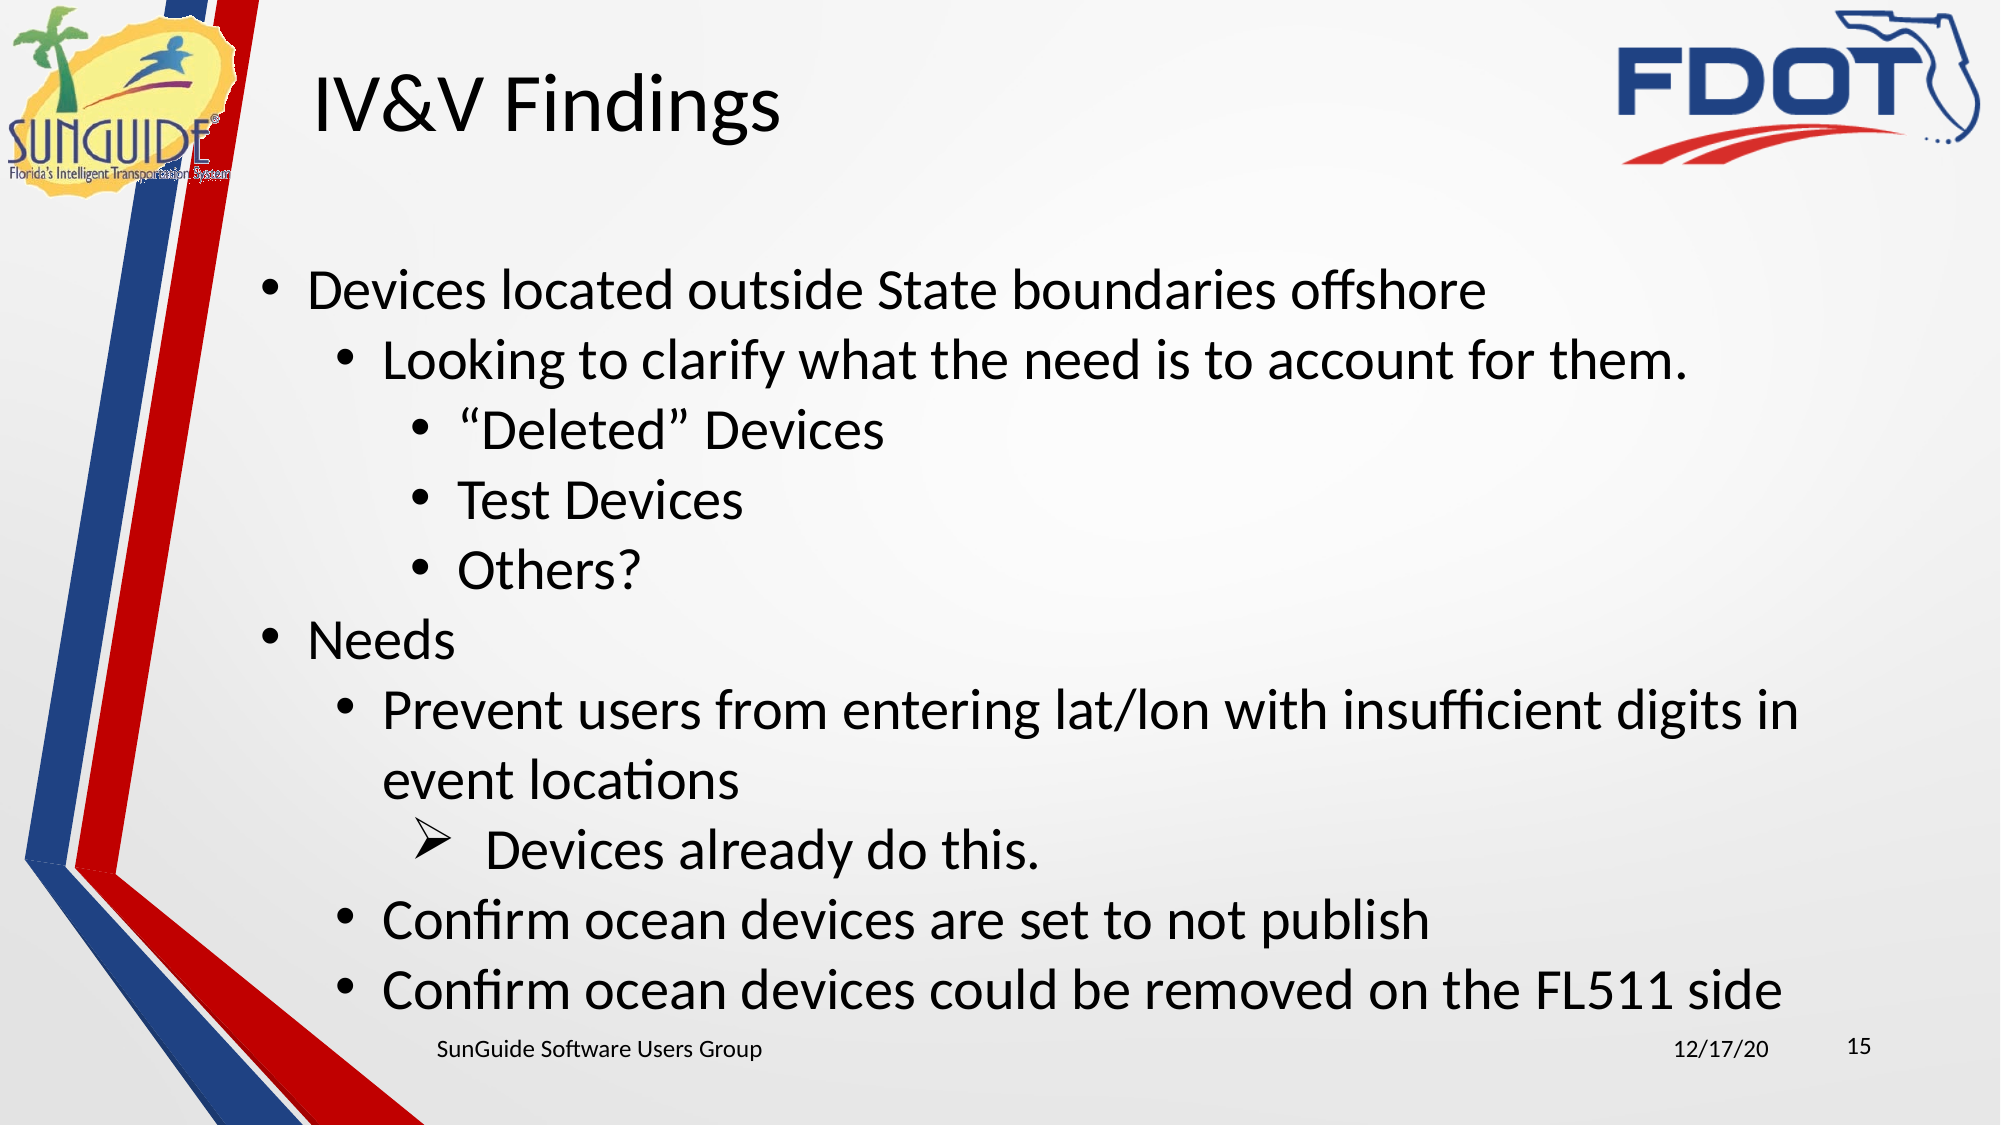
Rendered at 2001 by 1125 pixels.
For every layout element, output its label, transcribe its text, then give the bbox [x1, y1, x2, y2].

text_box Devices located outside State boundaries offshore Looking to clarify what the need is to account for them. “Deleted” Devices Test Devices Others? Needs Prevent users from entering lat/lon with insufficient digits in event locations Devices already do this. Confirm ocean devices are set to not publish Confirm ocean devices could be removed on the FL511 side [245, 243, 1842, 1029]
text_box IV&V Findings [222, 41, 1503, 156]
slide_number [1596, 1029, 1784, 1078]
footer SunGuide Software Users Group [421, 1029, 1584, 1078]
slide_number 15 [1796, 1014, 1887, 1075]
picture [1611, 0, 1983, 172]
picture [2, 0, 249, 209]
